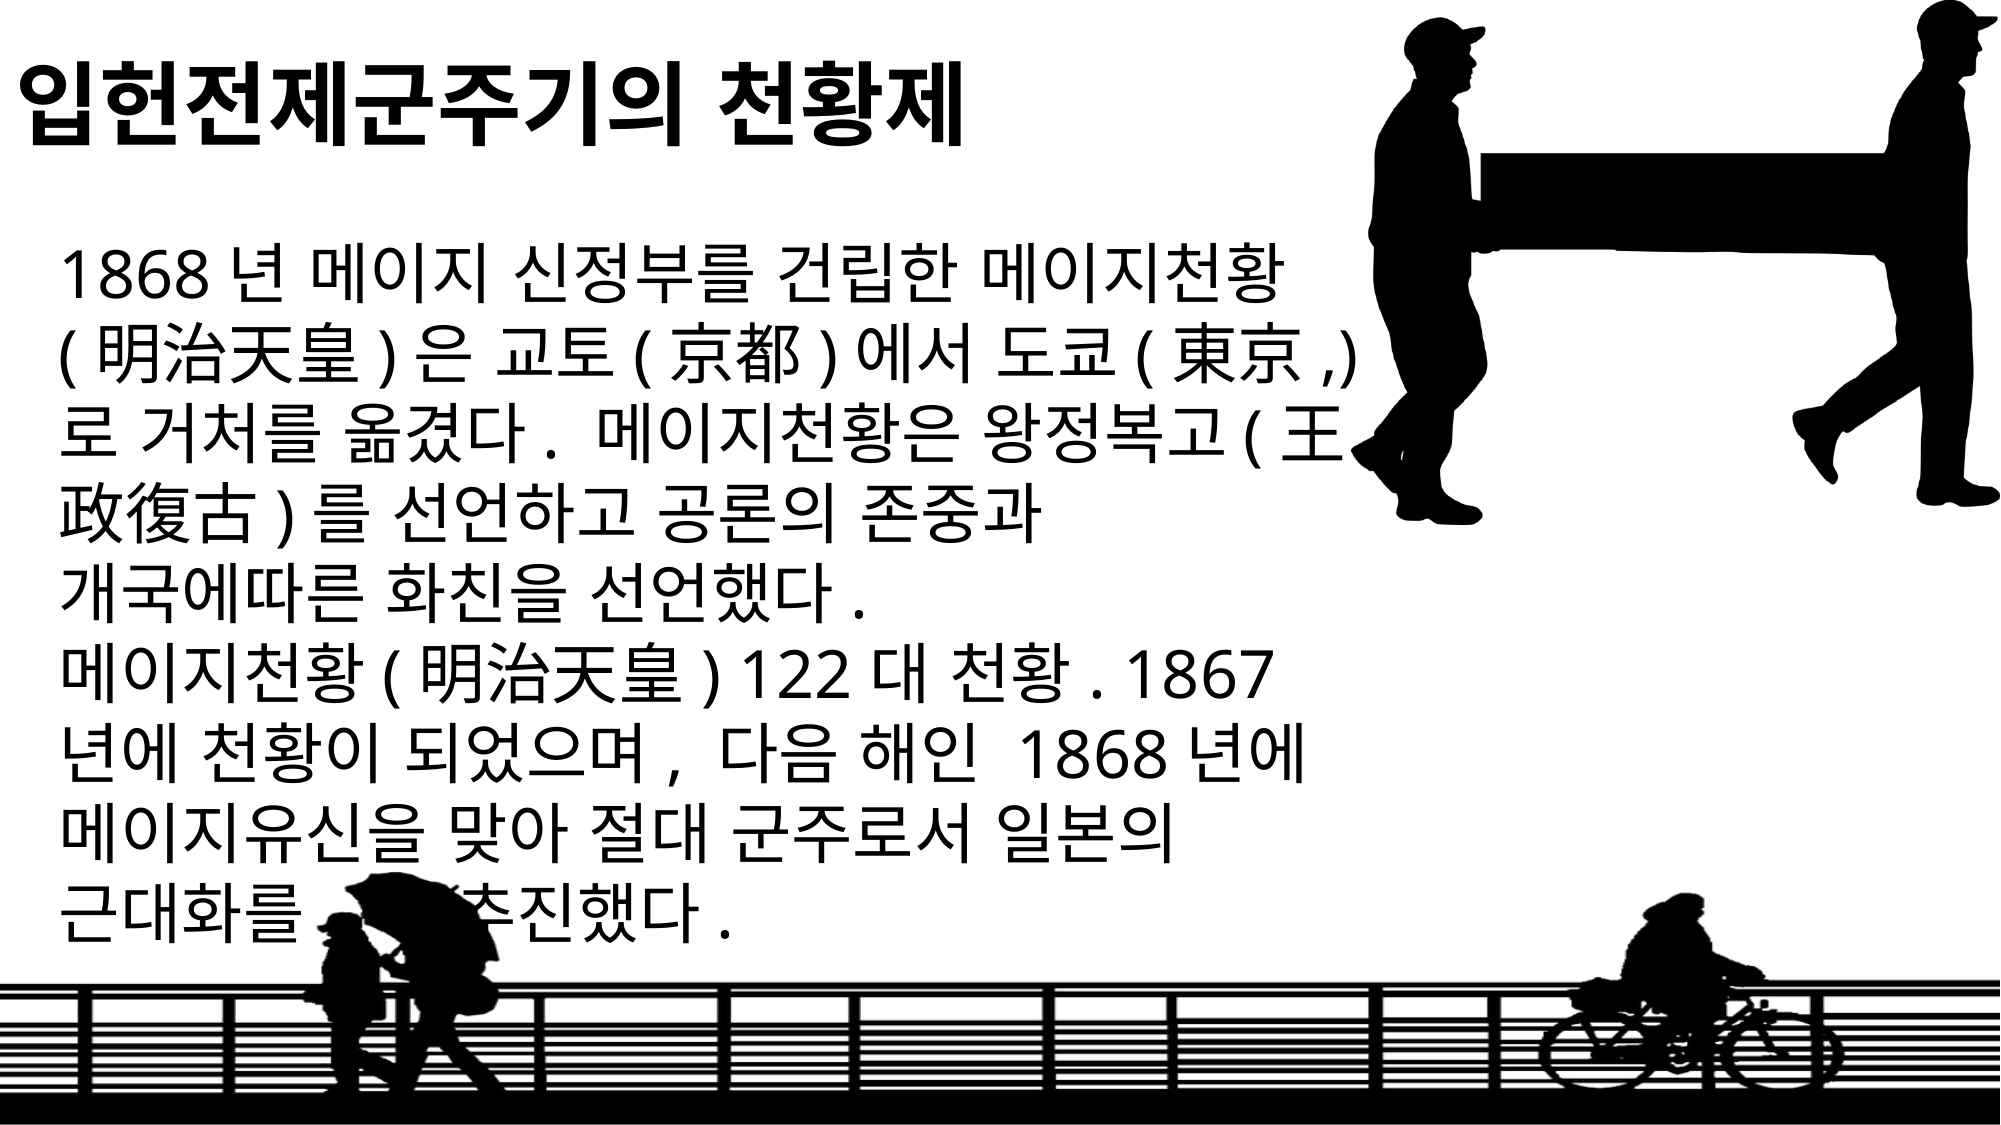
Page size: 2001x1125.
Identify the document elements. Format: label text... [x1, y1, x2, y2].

text_box 1868년 메이지 신정부를 건립한 메이지천황(明治天皇)은 교토(京都)에서 도쿄(東京,)로 거처를 옮겼다. 메이지천황은 왕정복고(王政復古)를 선언하고 공론의 존중과 개국에따른 화친을 선언했다. 메이지천황(明治天皇) 122대 천황. 1867년에 천황이 되었으며, 다음 해인 1868년에 메이지유신을 맞아 절대 군주로서 일본의 근대화를 추진했다. [44, 224, 1351, 470]
title 입헌전제군주기의 천황제 [0, 0, 1351, 218]
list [0, 470, 2000, 1125]
picture [1351, 0, 2000, 525]
